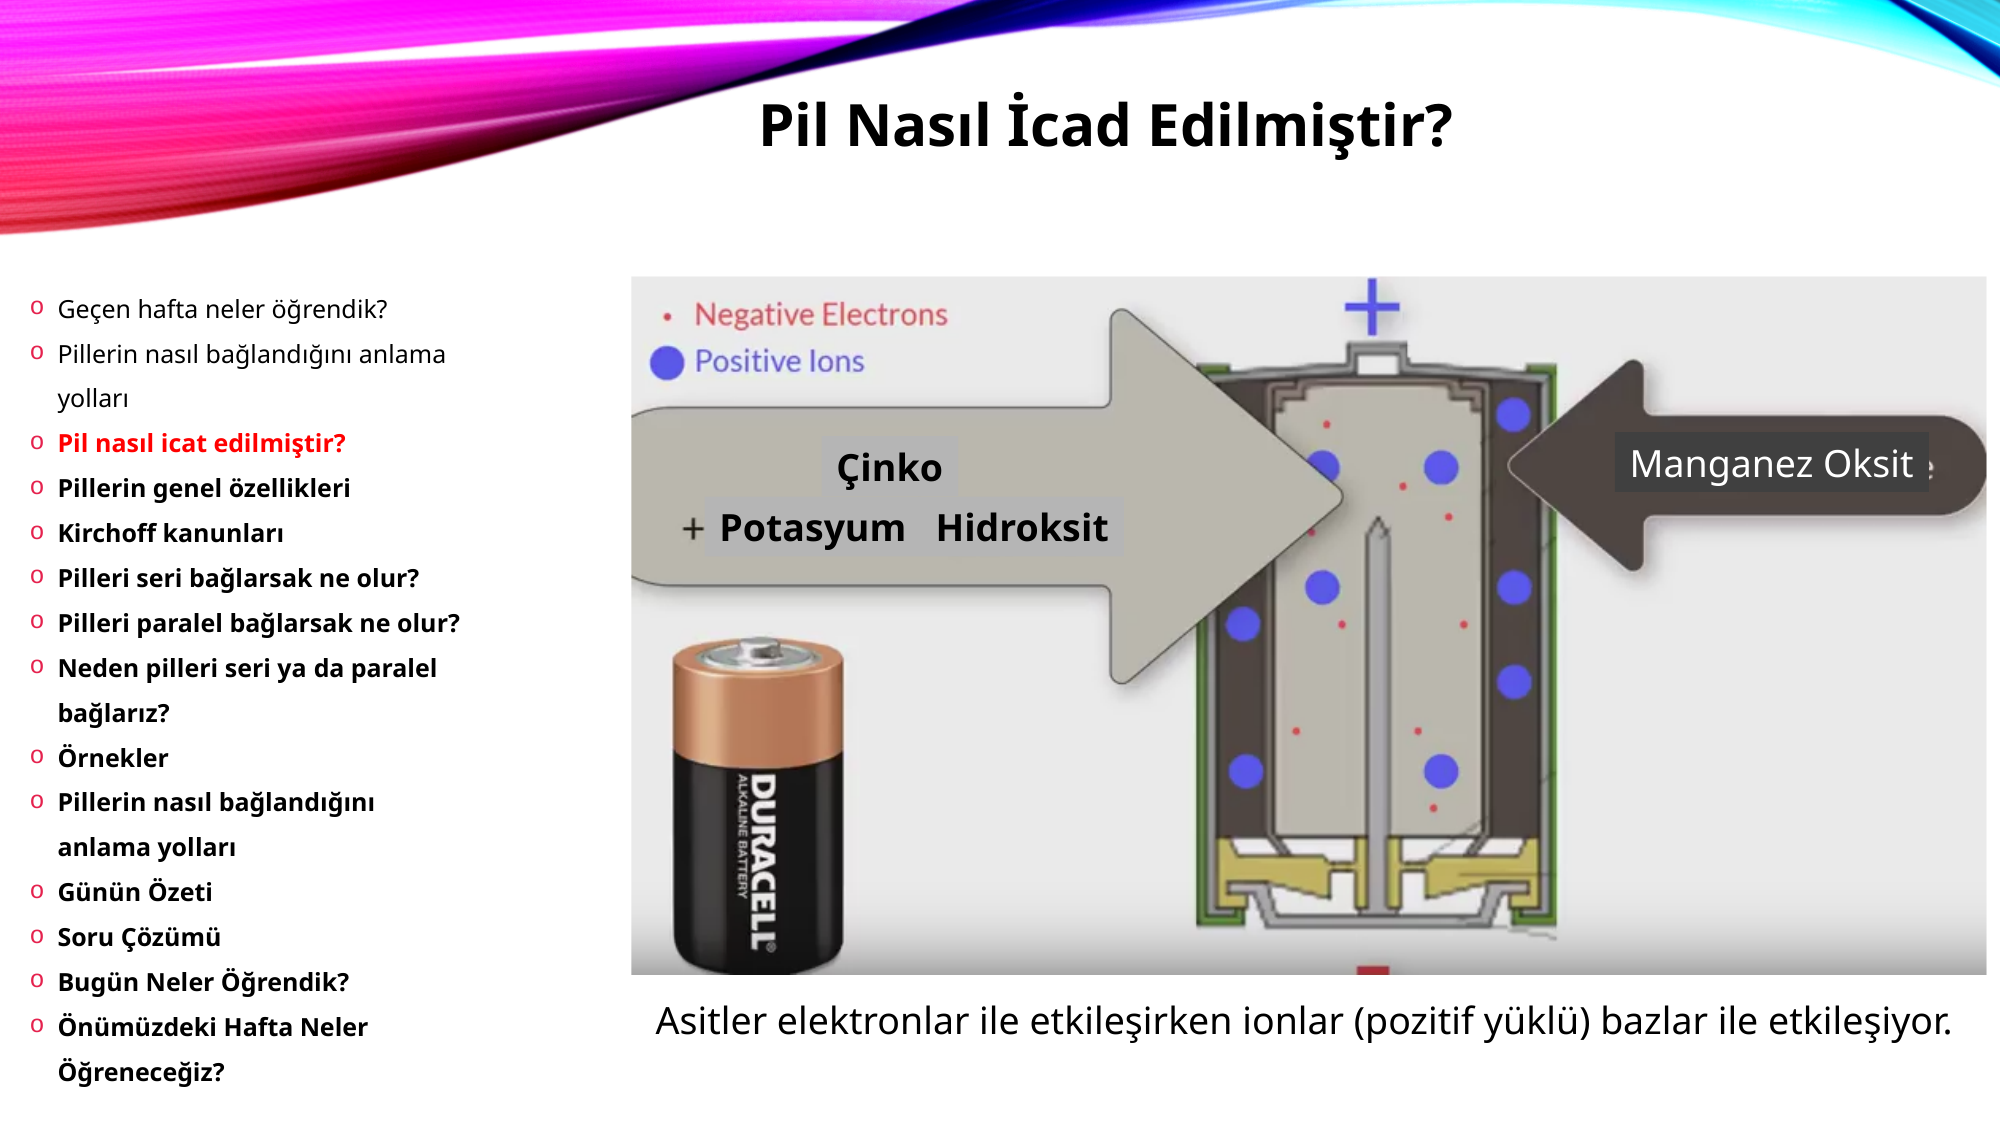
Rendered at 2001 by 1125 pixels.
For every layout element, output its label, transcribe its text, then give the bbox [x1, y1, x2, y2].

text_box Asitler elektronlar ile etkileşirken ionlar (pozitif yüklü) bazlar ile etkileşiyor. [640, 989, 1979, 1050]
picture [1910, 0, 2000, 45]
text_box Pil Nasıl İcad Edilmiştir? [743, 80, 1926, 166]
text_box Geçen hafta neler öğrendik? Pillerin nasıl bağlandığını anlama yolları Pil nasıl icat edilmiştir? Pillerin genel özellikleri Kirchoff kanunları Pilleri seri bağlarsak ne olur? Pilleri paralel bağlarsak ne olur? Neden pilleri seri ya da paralel bağlarız? Örnekler Pillerin nasıl bağlandığını anlama yolları Günün Özeti Soru Çözümü Bugün Neler Öğrendik? Önümüzdeki Hafta Neler Öğreneceğiz? [14, 270, 489, 1094]
picture [629, 272, 1990, 976]
picture [1890, 0, 2000, 75]
picture [0, 0, 2000, 237]
